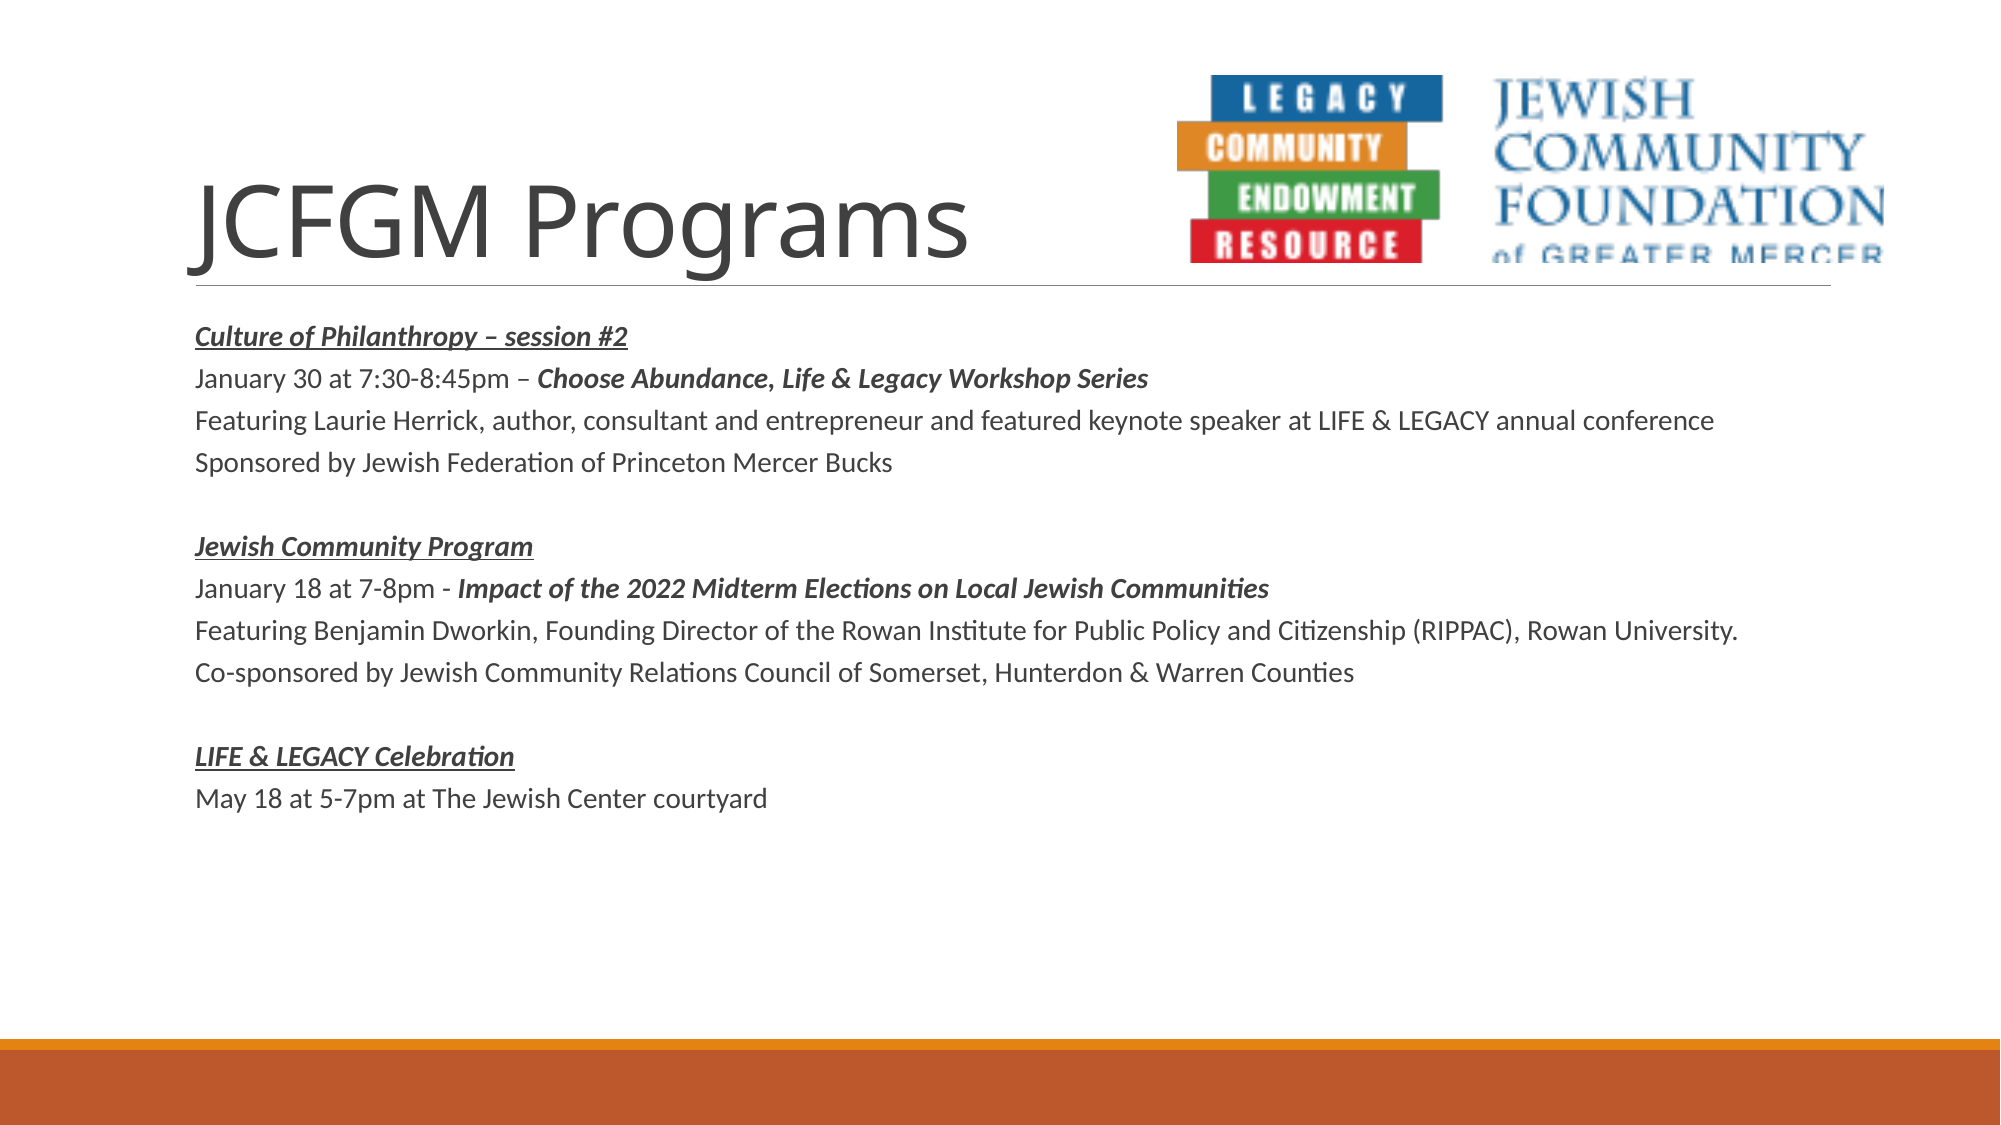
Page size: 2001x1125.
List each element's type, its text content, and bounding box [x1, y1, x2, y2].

picture [1176, 74, 1885, 263]
list Culture of Philanthropy – session #2 January 30 at 7:30-8:45pm – Choose Abundance, Life & Legacy Workshop Series Featuring Laurie Herrick, author, consultant and entrepreneur and featured keynote speaker at LIFE & LEGACY annual conference Sponsored by Jewish Federation of Princeton Mercer Bucks Jewish Community Program January 18 at 7-8pm - Impact of the 2022 Midterm Elections on Local Jewish Communities Featuring Benjamin Dworkin, Founding Director of the Rowan Institute for Public Policy and Citizenship (RIPPAC), Rowan University. Co-sponsored by Jewish Community Relations Council of Somerset, Hunterdon & Warren Counties LIFE & LEGACY Celebration May 18 at 5-7pm at The Jewish Center courtyard [180, 302, 1830, 963]
title JCFGM Programs [180, 47, 1830, 285]
